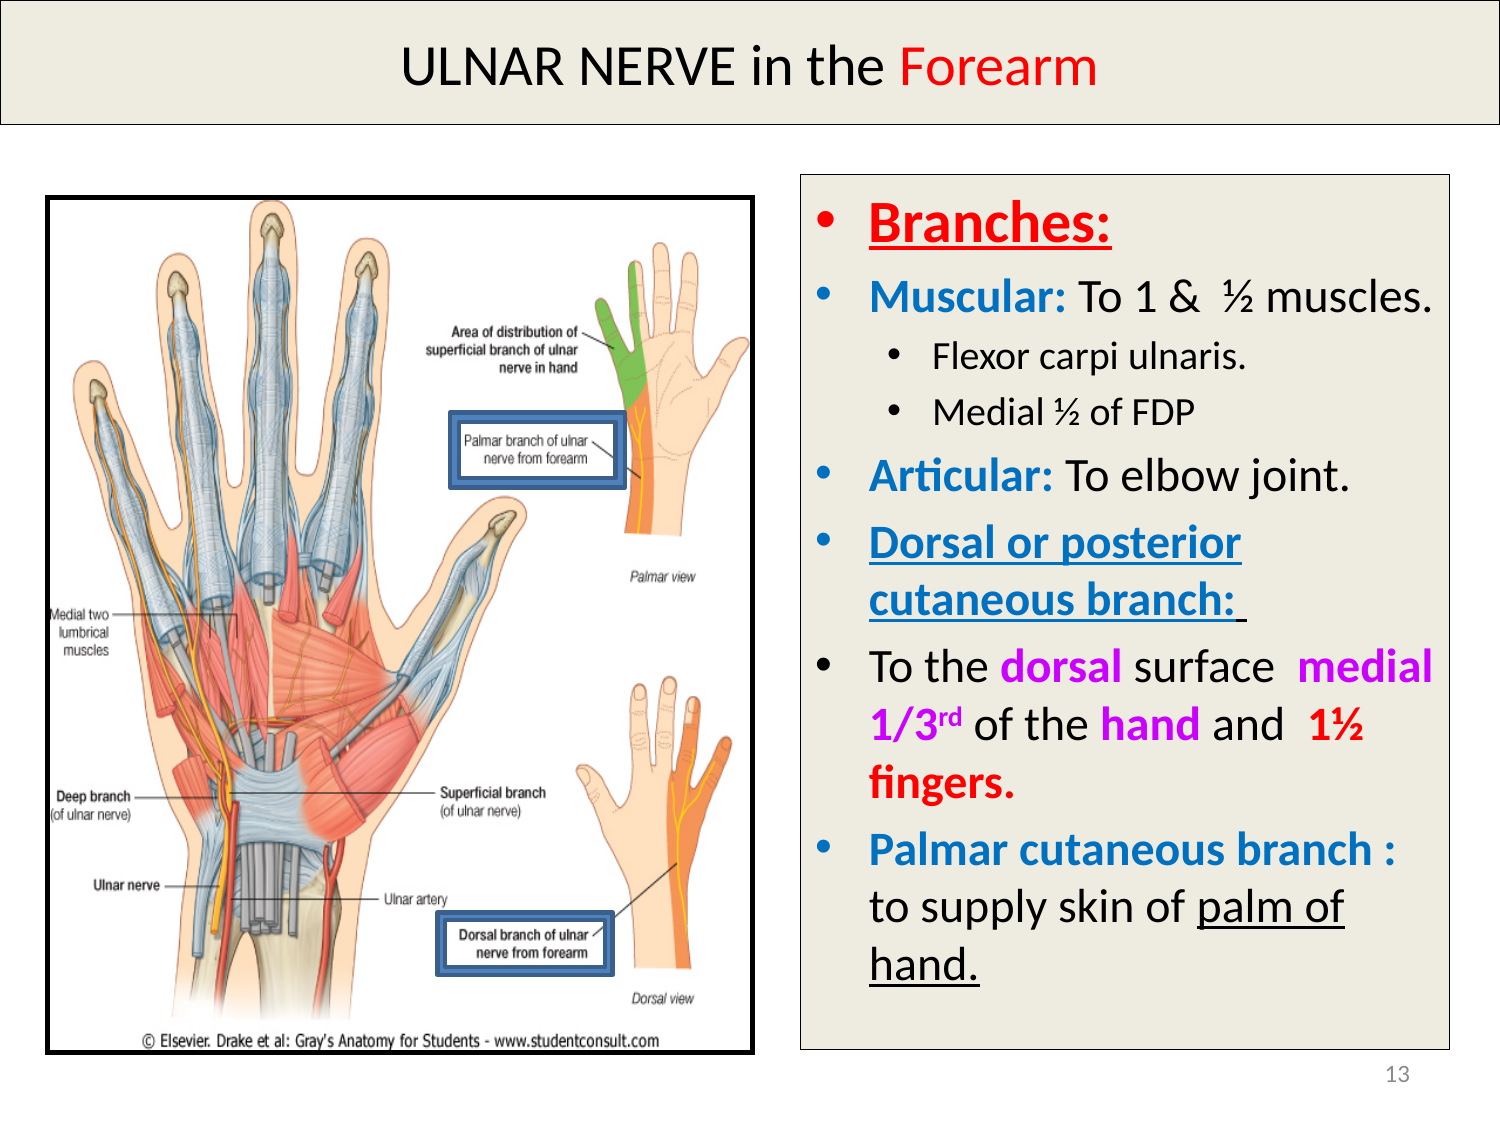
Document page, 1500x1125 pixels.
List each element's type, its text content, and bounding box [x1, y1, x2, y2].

slide_number 13 [1074, 1042, 1425, 1103]
picture [49, 199, 751, 1051]
title ULNAR NERVE in the Forearm [0, 0, 1500, 125]
list Branches: Muscular: To 1 & ½ muscles. Flexor carpi ulnaris. Medial ½ of FDP Articular: To elbow joint. Dorsal or posterior cutaneous branch: To the dorsal surface medial 1/3rd of the hand and 1½ fingers. Palmar cutaneous branch : to supply skin of palm of hand. [800, 174, 1450, 1050]
